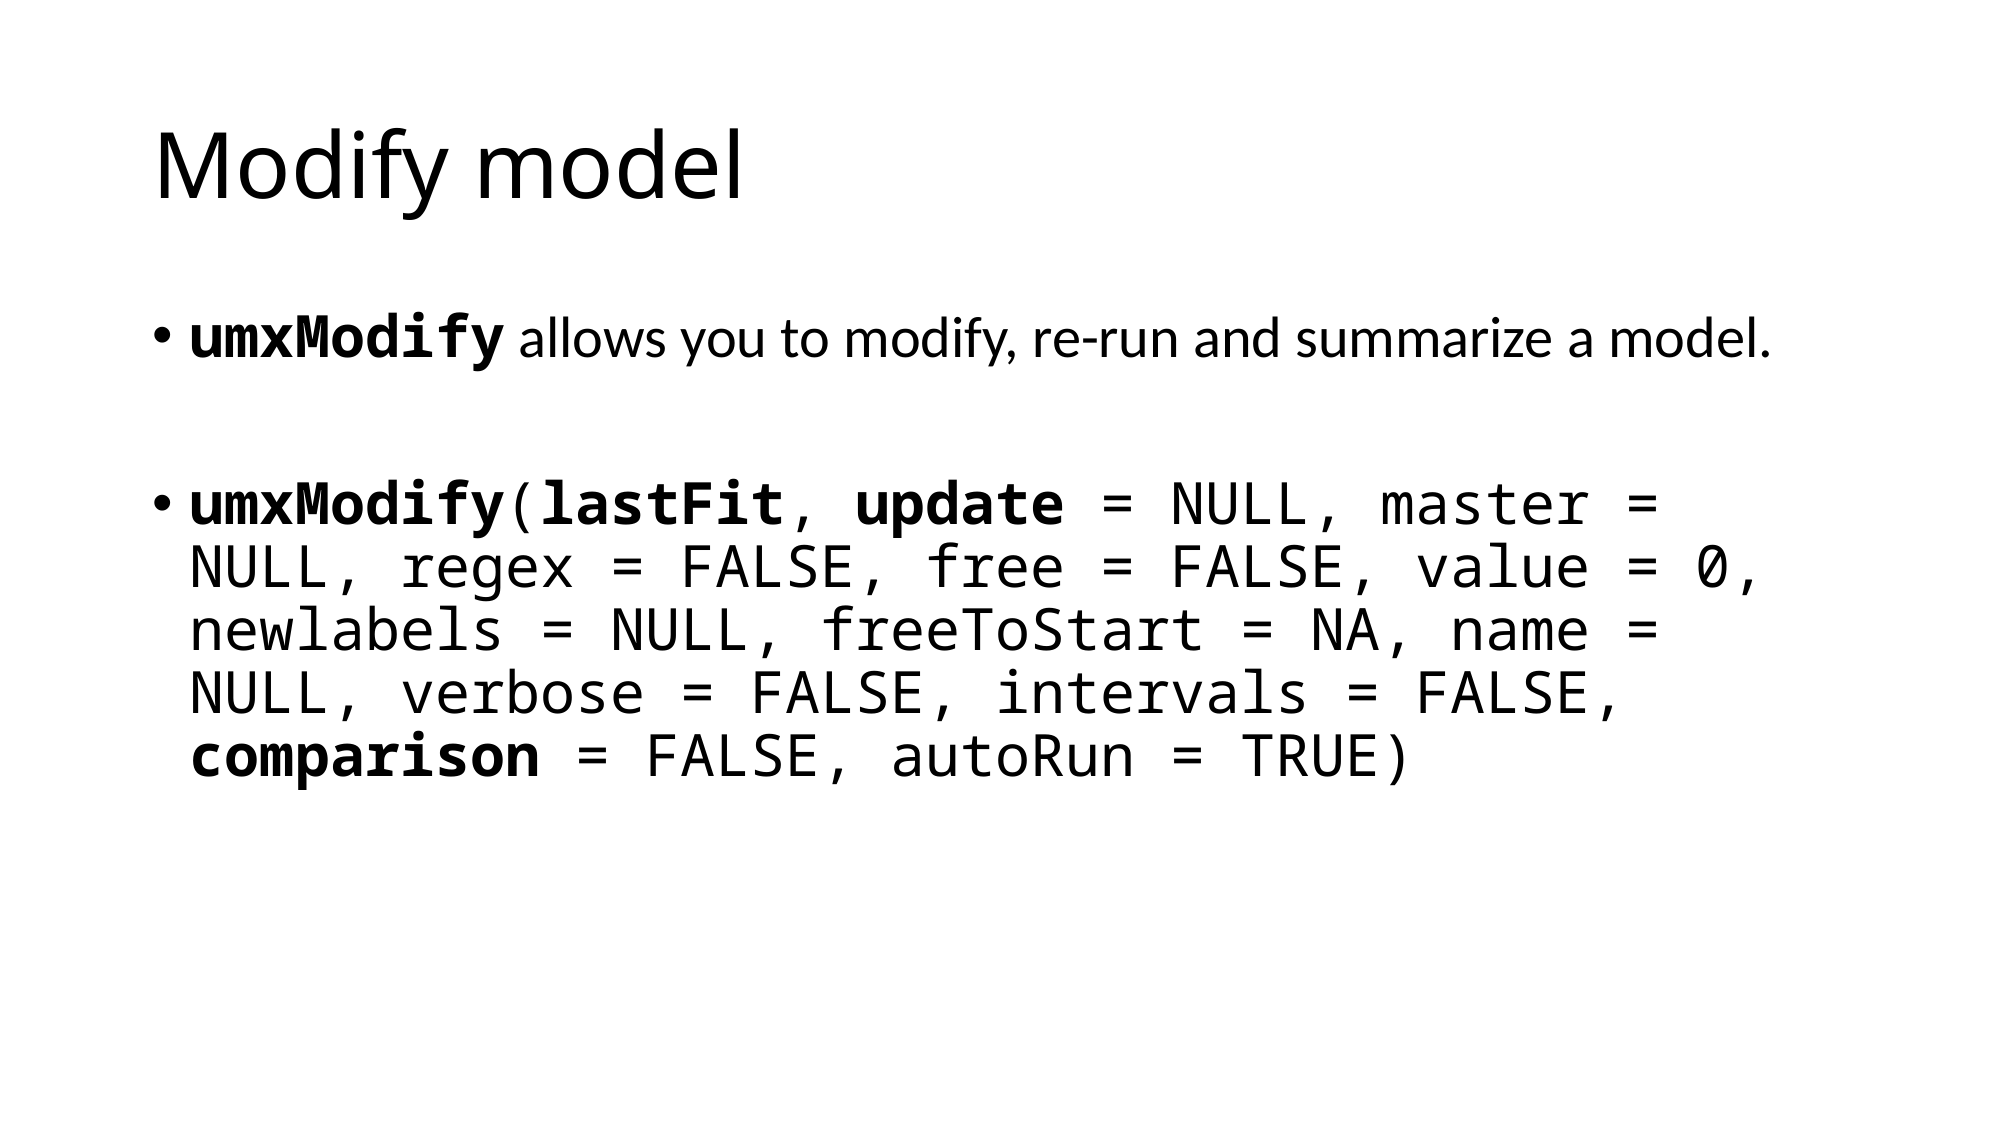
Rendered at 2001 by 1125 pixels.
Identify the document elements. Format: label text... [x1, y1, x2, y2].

list umxModify allows you to modify, re-run and summarize a model. umxModify(lastFit, update = NULL, master = NULL, regex = FALSE, free = FALSE, value = 0, newlabels = NULL, freeToStart = NA, name = NULL, verbose = FALSE, intervals = FALSE, comparison = FALSE, autoRun = TRUE) [137, 299, 1863, 1014]
title Modify model [137, 59, 1863, 278]
